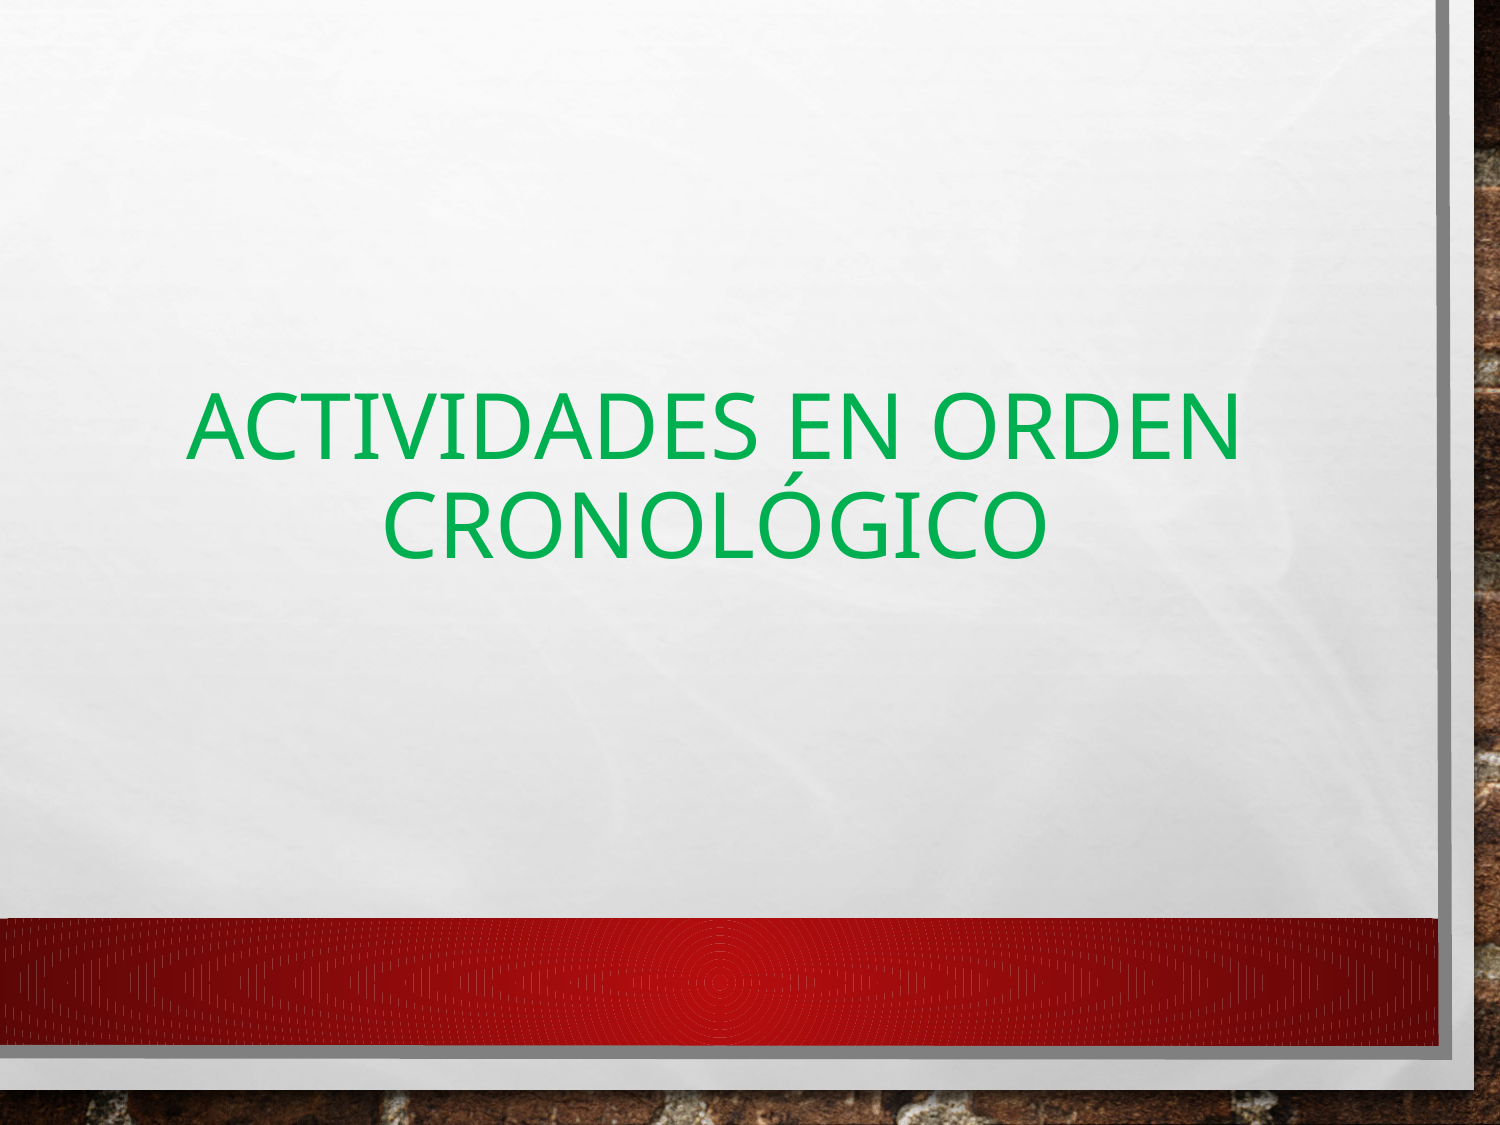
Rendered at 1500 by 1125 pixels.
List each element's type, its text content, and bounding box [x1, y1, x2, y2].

title Actividades en orden cronológico [76, 385, 1356, 575]
picture [0, 0, 1500, 1125]
